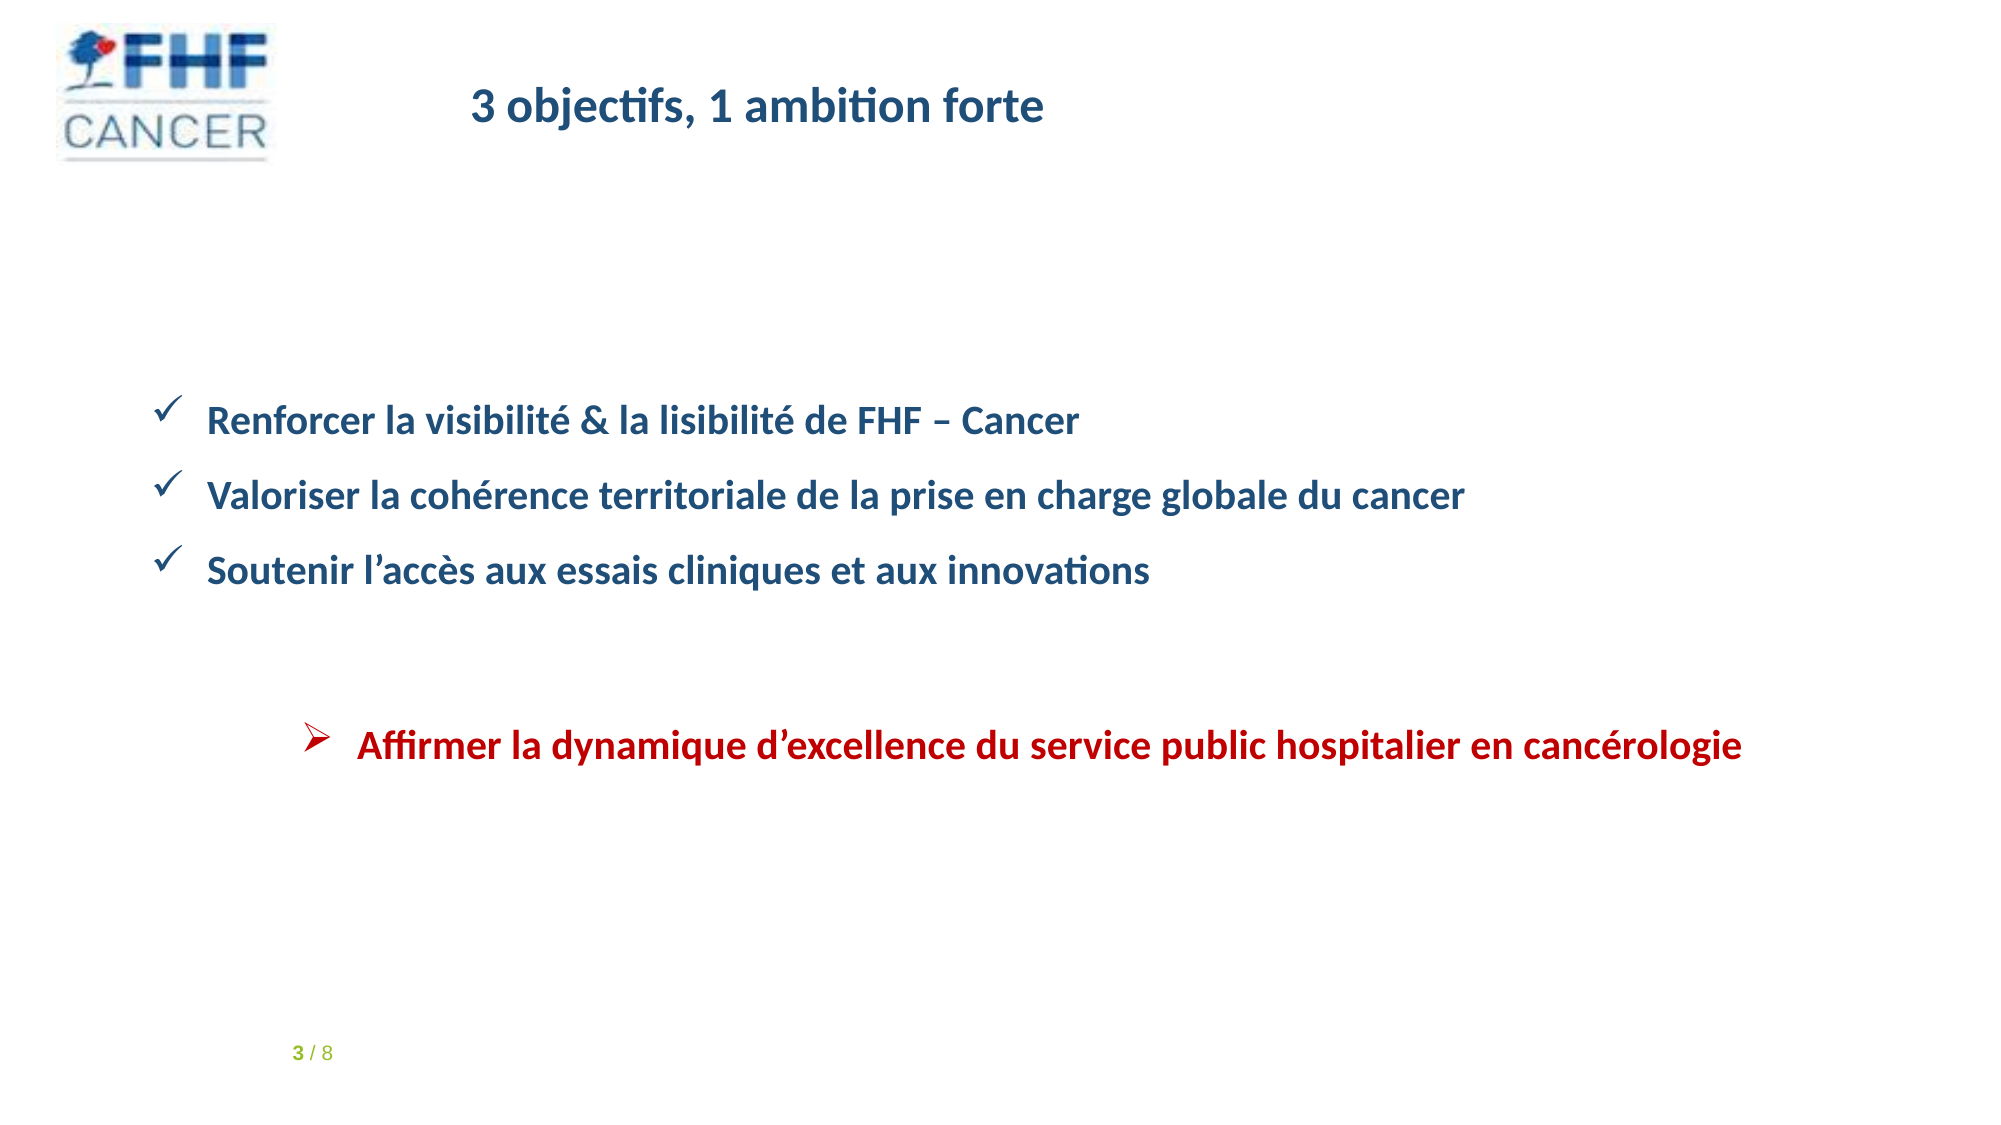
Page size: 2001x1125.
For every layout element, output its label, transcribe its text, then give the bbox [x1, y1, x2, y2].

text_box 3 / 8 [279, 1033, 387, 1097]
text_box Renforcer la visibilité & la lisibilité de FHF – Cancer Valoriser la cohérence territoriale de la prise en charge globale du cancer Soutenir l’accès aux essais cliniques et aux innovations Affirmer la dynamique d’excellence du service public hospitalier en cancérologie [136, 360, 1943, 776]
picture [56, 23, 277, 166]
text_box 3 objectifs, 1 ambition forte [279, 65, 1236, 140]
